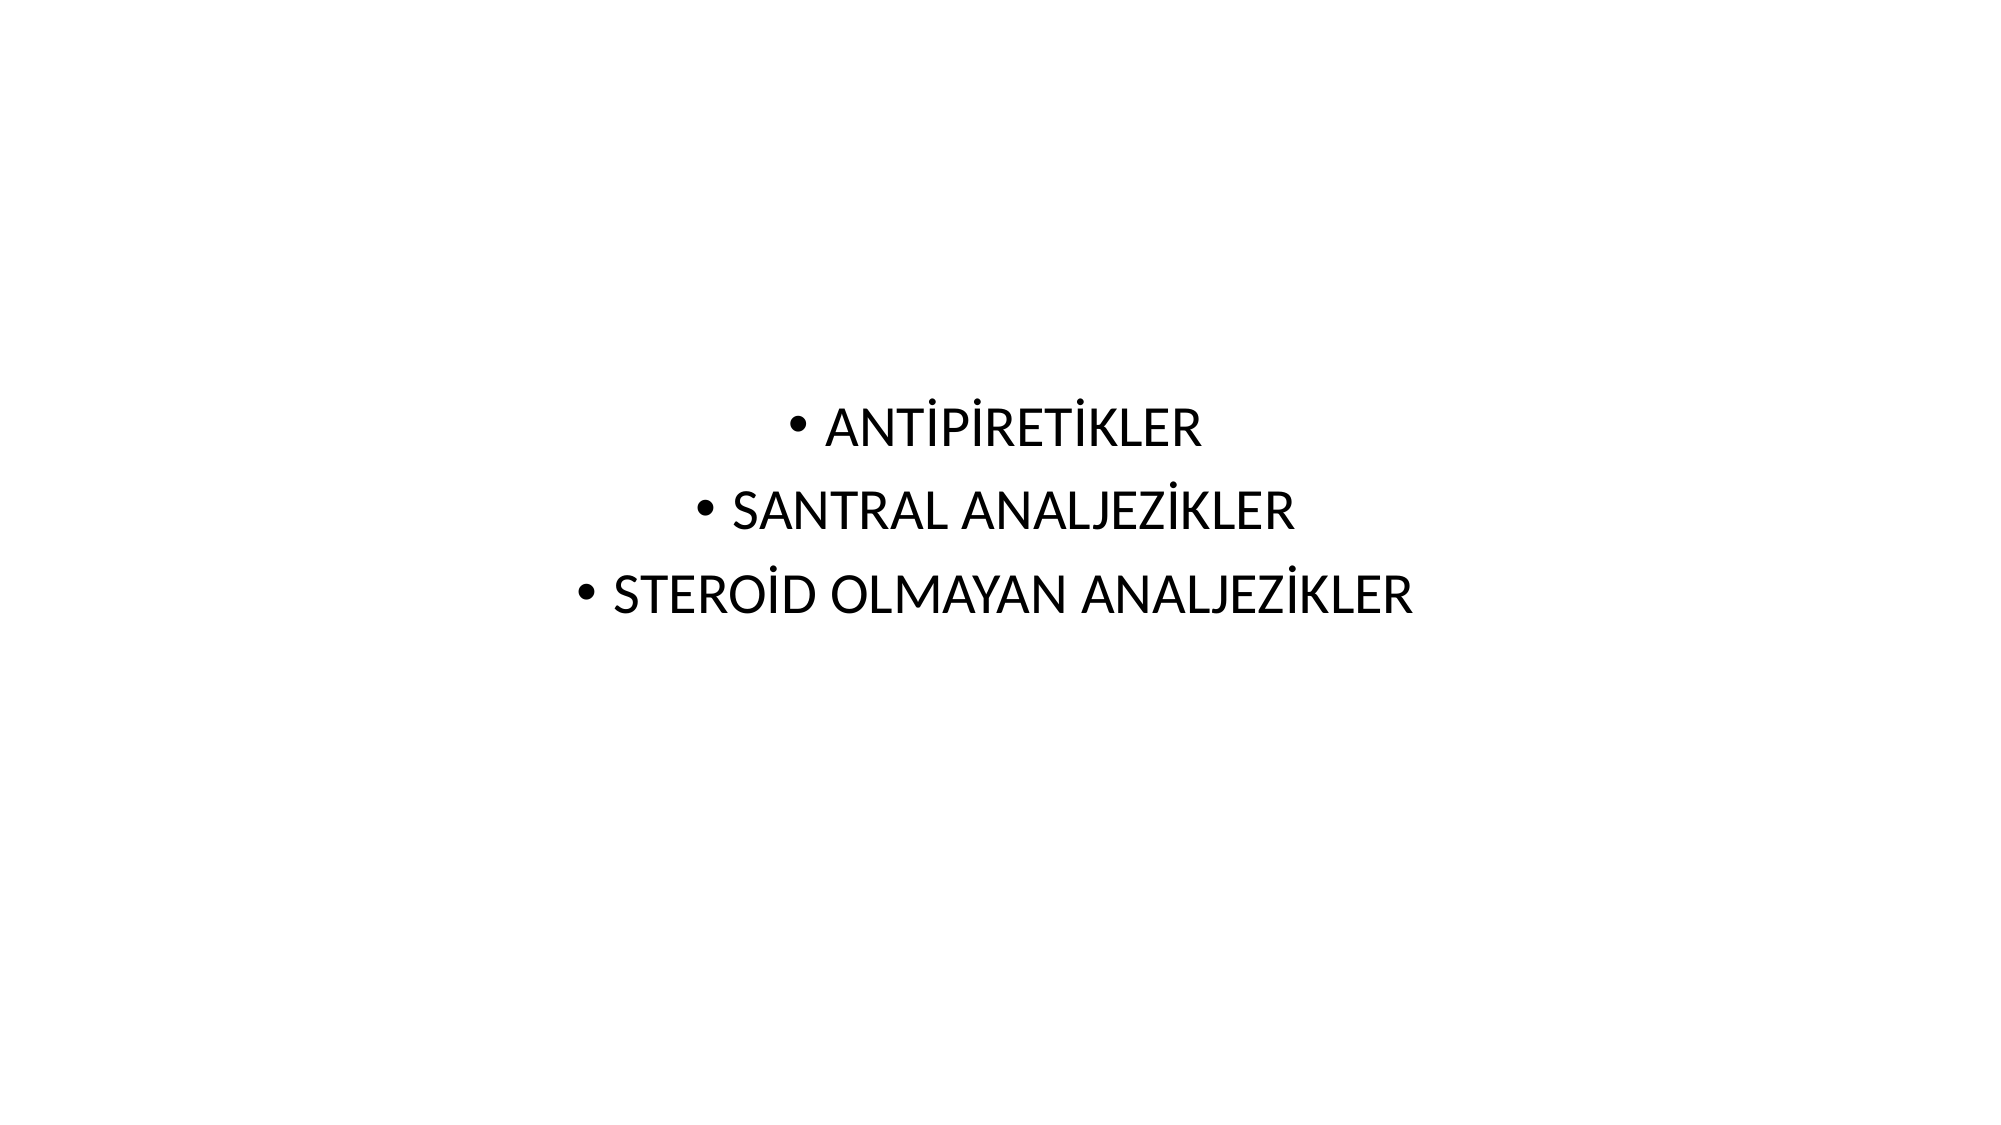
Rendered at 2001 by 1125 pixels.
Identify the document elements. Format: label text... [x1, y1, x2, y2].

list ANTİPİRETİKLER SANTRAL ANALJEZİKLER STEROİD OLMAYAN ANALJEZİKLER [133, 297, 1859, 1012]
